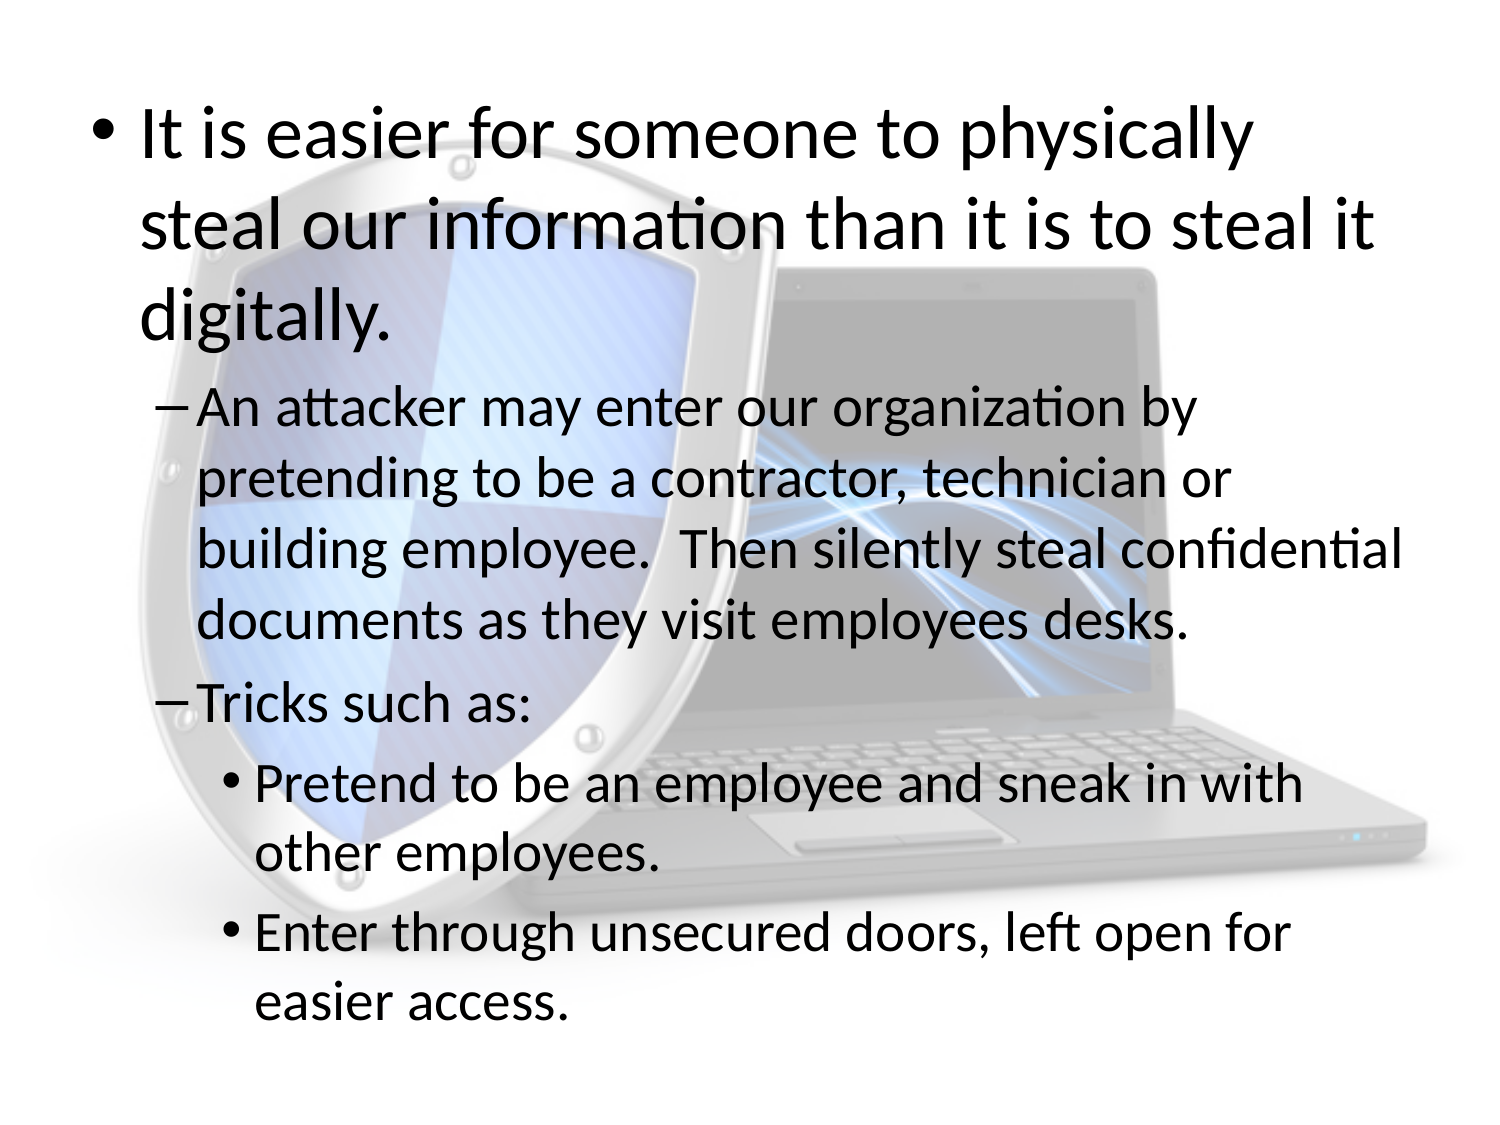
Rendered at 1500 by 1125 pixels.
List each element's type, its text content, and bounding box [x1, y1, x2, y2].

list It is easier for someone to physically steal our information than it is to steal it digitally. An attacker may enter our organization by pretending to be a contractor, technician or building employee. Then silently steal confidential documents as they visit employees desks. Tricks such as: Pretend to be an employee and sneak in with other employees. Enter through unsecured doors, left open for easier access. [75, 75, 1425, 1088]
